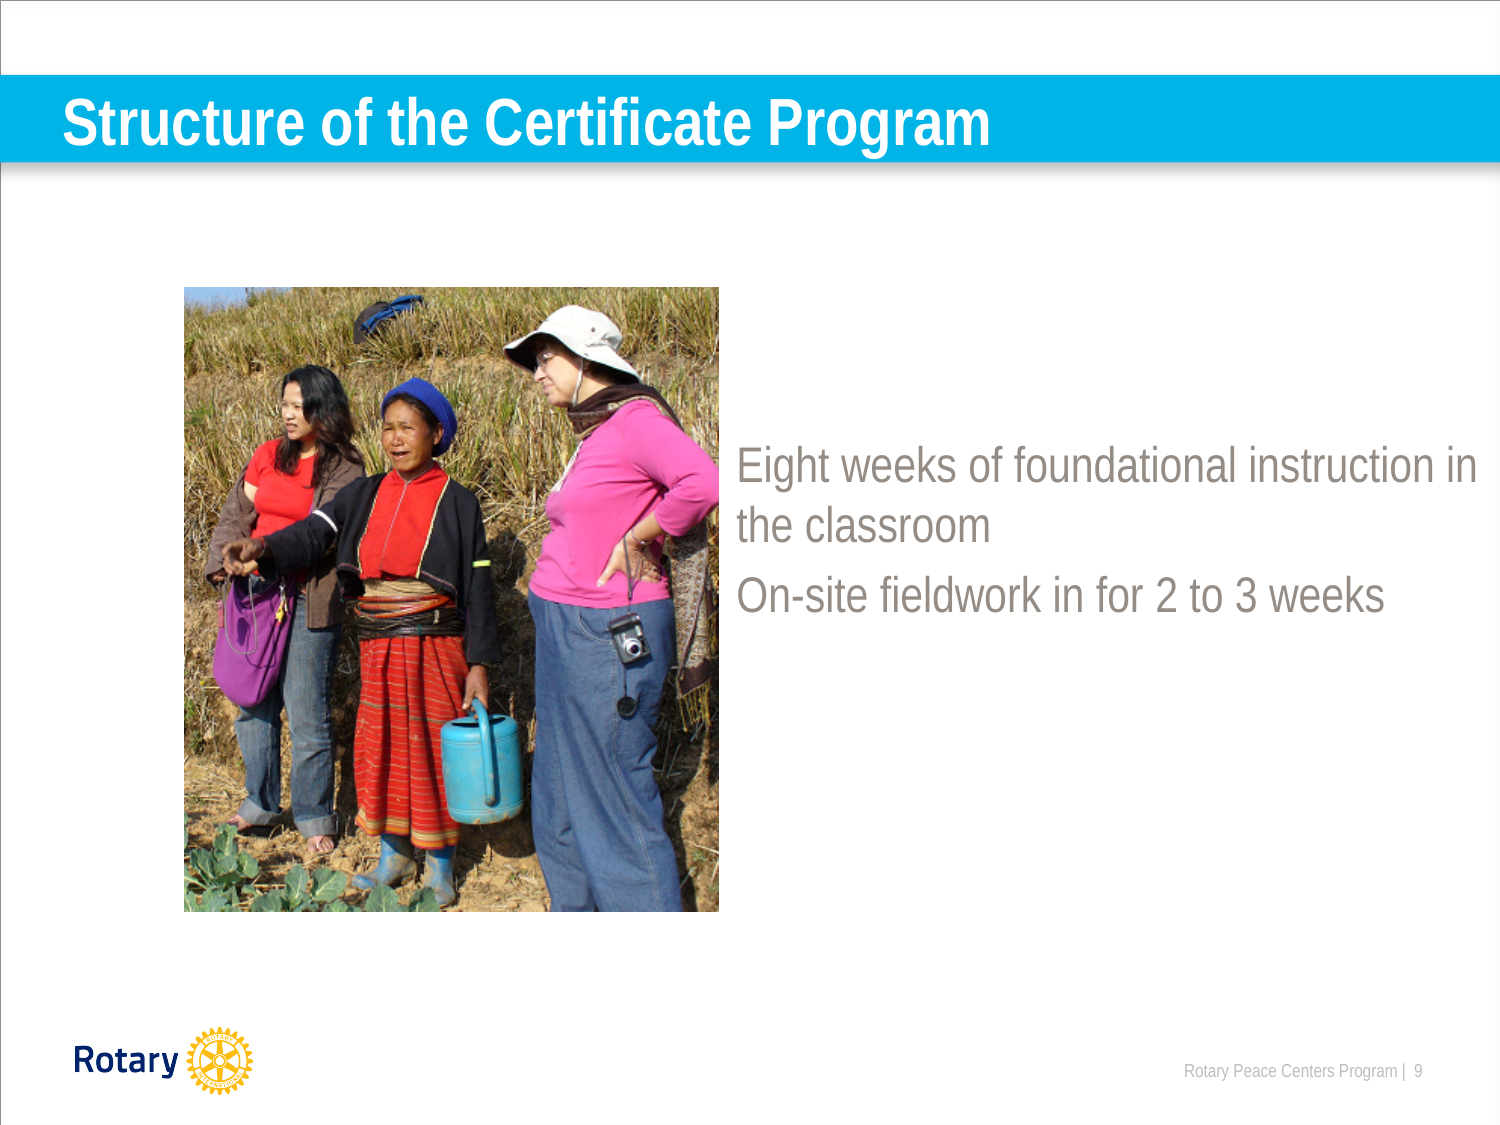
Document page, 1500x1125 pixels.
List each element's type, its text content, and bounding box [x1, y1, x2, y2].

text_box Eight weeks of foundational instruction in the classroom On-site fieldwork in for 2 to 3 weeks [723, 424, 1500, 713]
picture [184, 287, 719, 912]
title Structure of the Certificate Program [62, 75, 1500, 163]
picture [75, 1027, 253, 1095]
